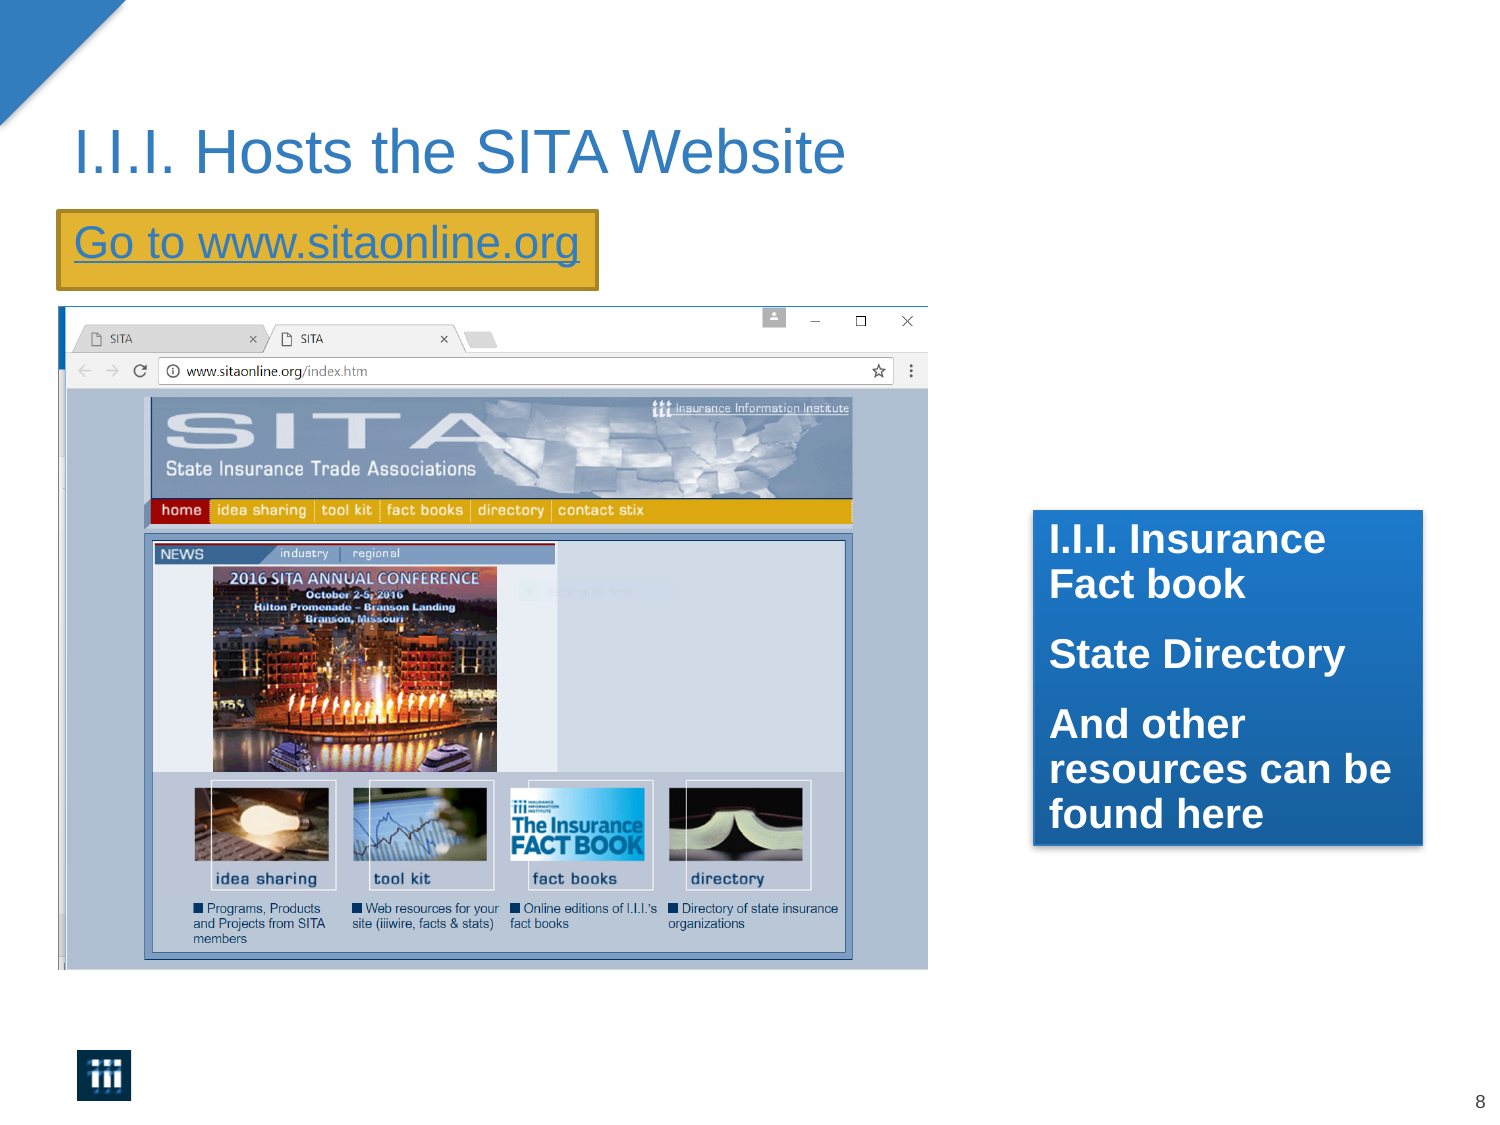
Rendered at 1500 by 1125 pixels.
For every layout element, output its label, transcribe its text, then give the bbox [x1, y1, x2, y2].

text_box I.I.I. Insurance Fact book State Directory And other resources can be found here [1033, 510, 1423, 846]
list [58, 306, 928, 970]
list Go to www.sitaonline.org [56, 209, 599, 291]
title I.I.I. Hosts the SITA Website [58, 38, 1446, 195]
